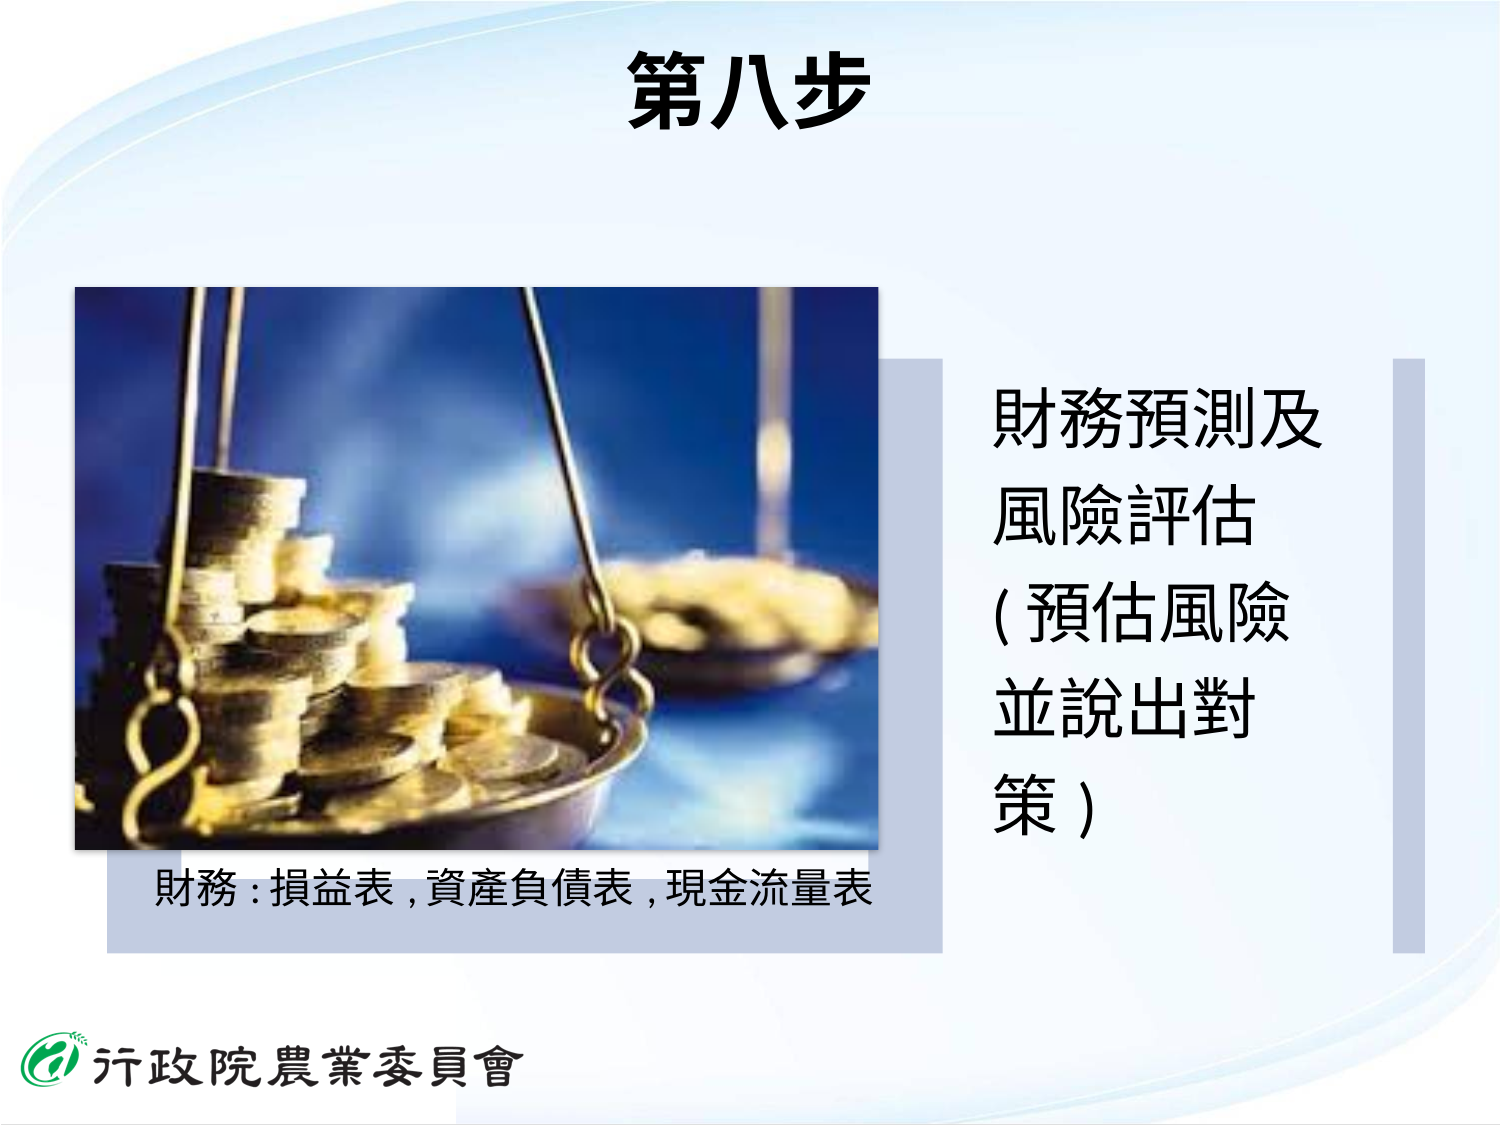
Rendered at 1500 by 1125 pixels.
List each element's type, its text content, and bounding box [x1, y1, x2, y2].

title 第八步 [75, 45, 1425, 233]
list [74, 287, 1426, 1006]
picture [0, 0, 1500, 1125]
